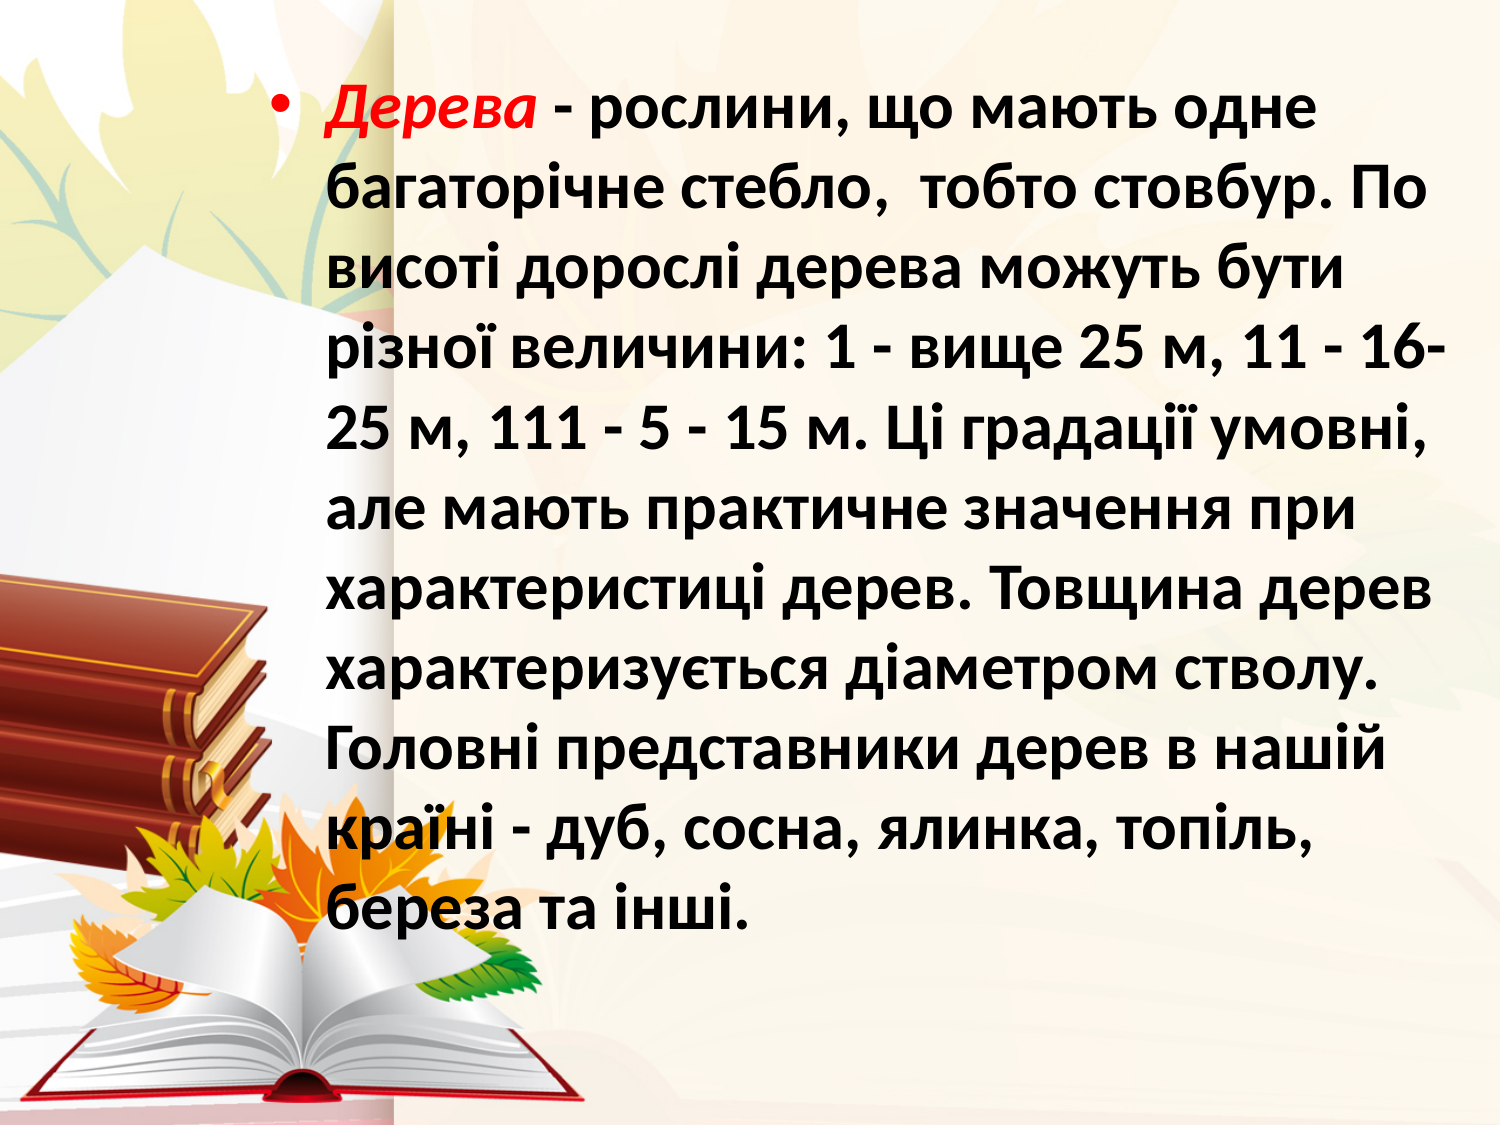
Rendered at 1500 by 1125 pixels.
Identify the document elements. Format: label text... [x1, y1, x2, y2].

picture [0, 0, 1500, 1125]
list Дерева - рослини, що мають одне багаторічне стебло, тобто стовбур. По висоті дорослі дерева можуть бути різної величини: 1 - вище 25 м, 11 - 16-25 м, 111 - 5 - 15 м. Ці градації умовні, але мають практичне значення при характеристиці дерев. Товщина дерев характеризується діаметром стволу. Головні представники дерев в нашій країні - дуб, сосна, ялинка, топіль, береза та інші. [253, 54, 1483, 1106]
